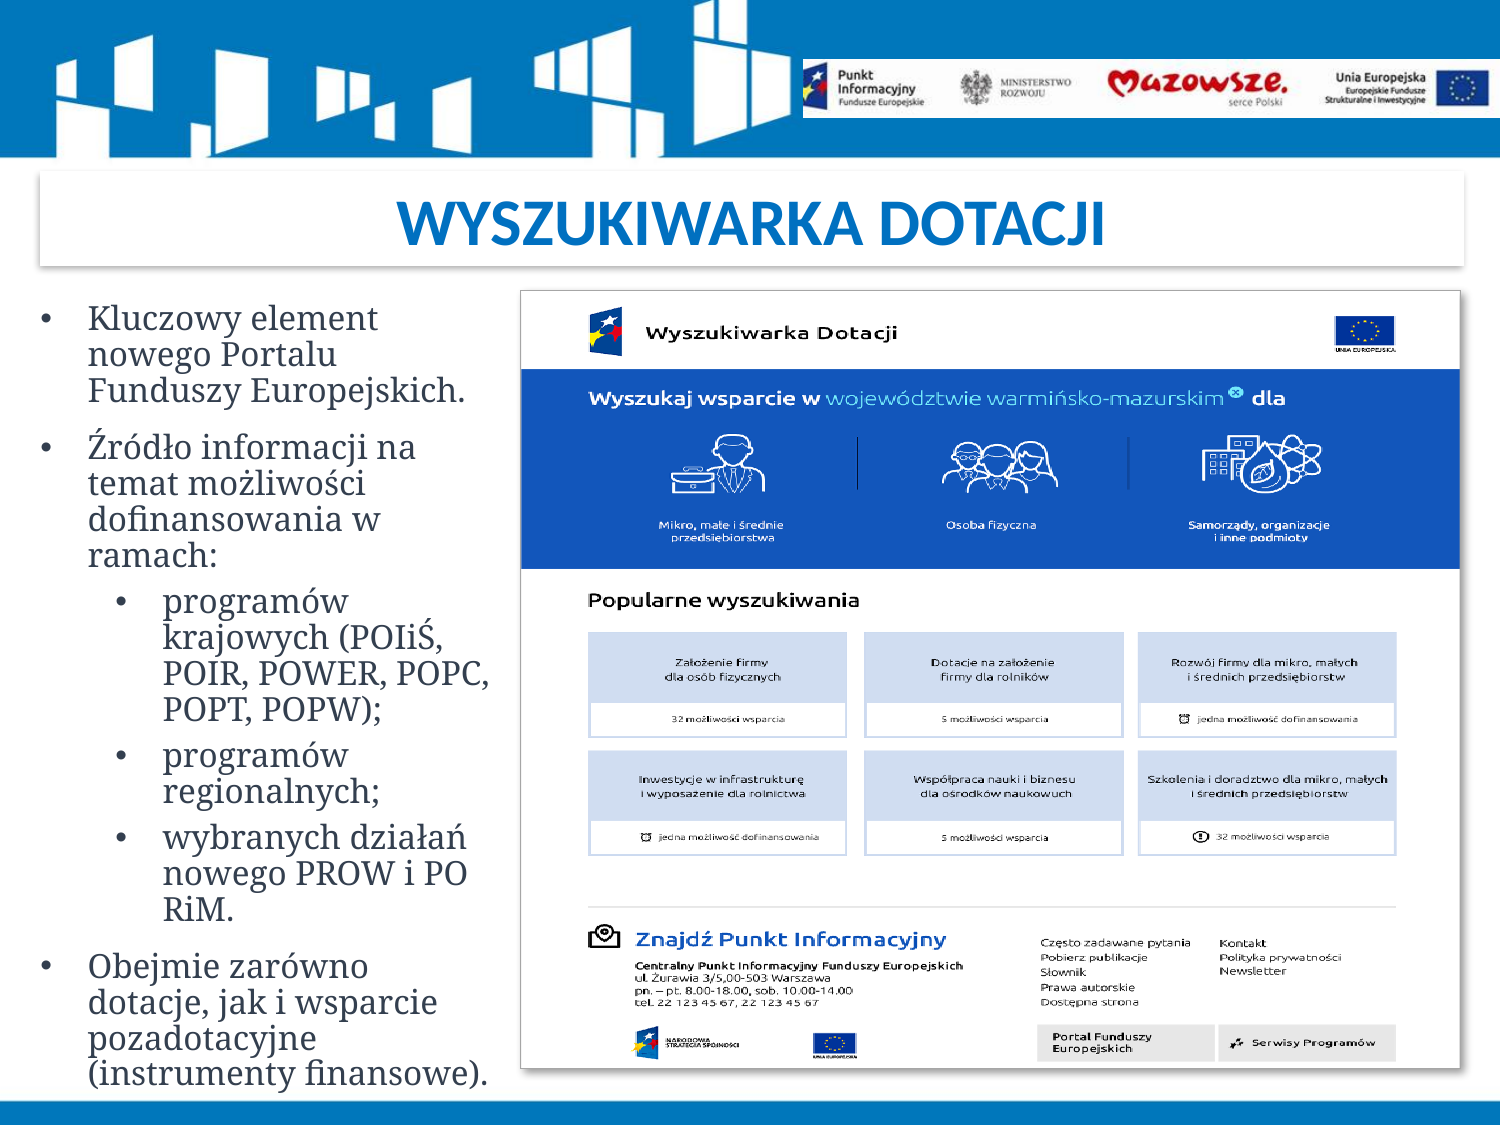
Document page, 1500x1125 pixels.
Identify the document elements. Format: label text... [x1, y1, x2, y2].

list Kluczowy element nowego Portalu Funduszy Europejskich. Źródło informacji na temat możliwości dofinansowania w ramach: programów krajowych (POIiŚ, POIR, POWER, POPC, POPT, POPW); programów regionalnych; wybranych działań nowego PROW i PO RiM. Obejmie zarówno dotacje, jak i wsparcie pozadotacyjne (instrumenty finansowe). [25, 294, 510, 1074]
picture [0, 0, 1500, 1101]
text_box WYSZUKIWARKA DOTACJI [40, 171, 1465, 266]
picture [0, 1104, 1500, 1125]
